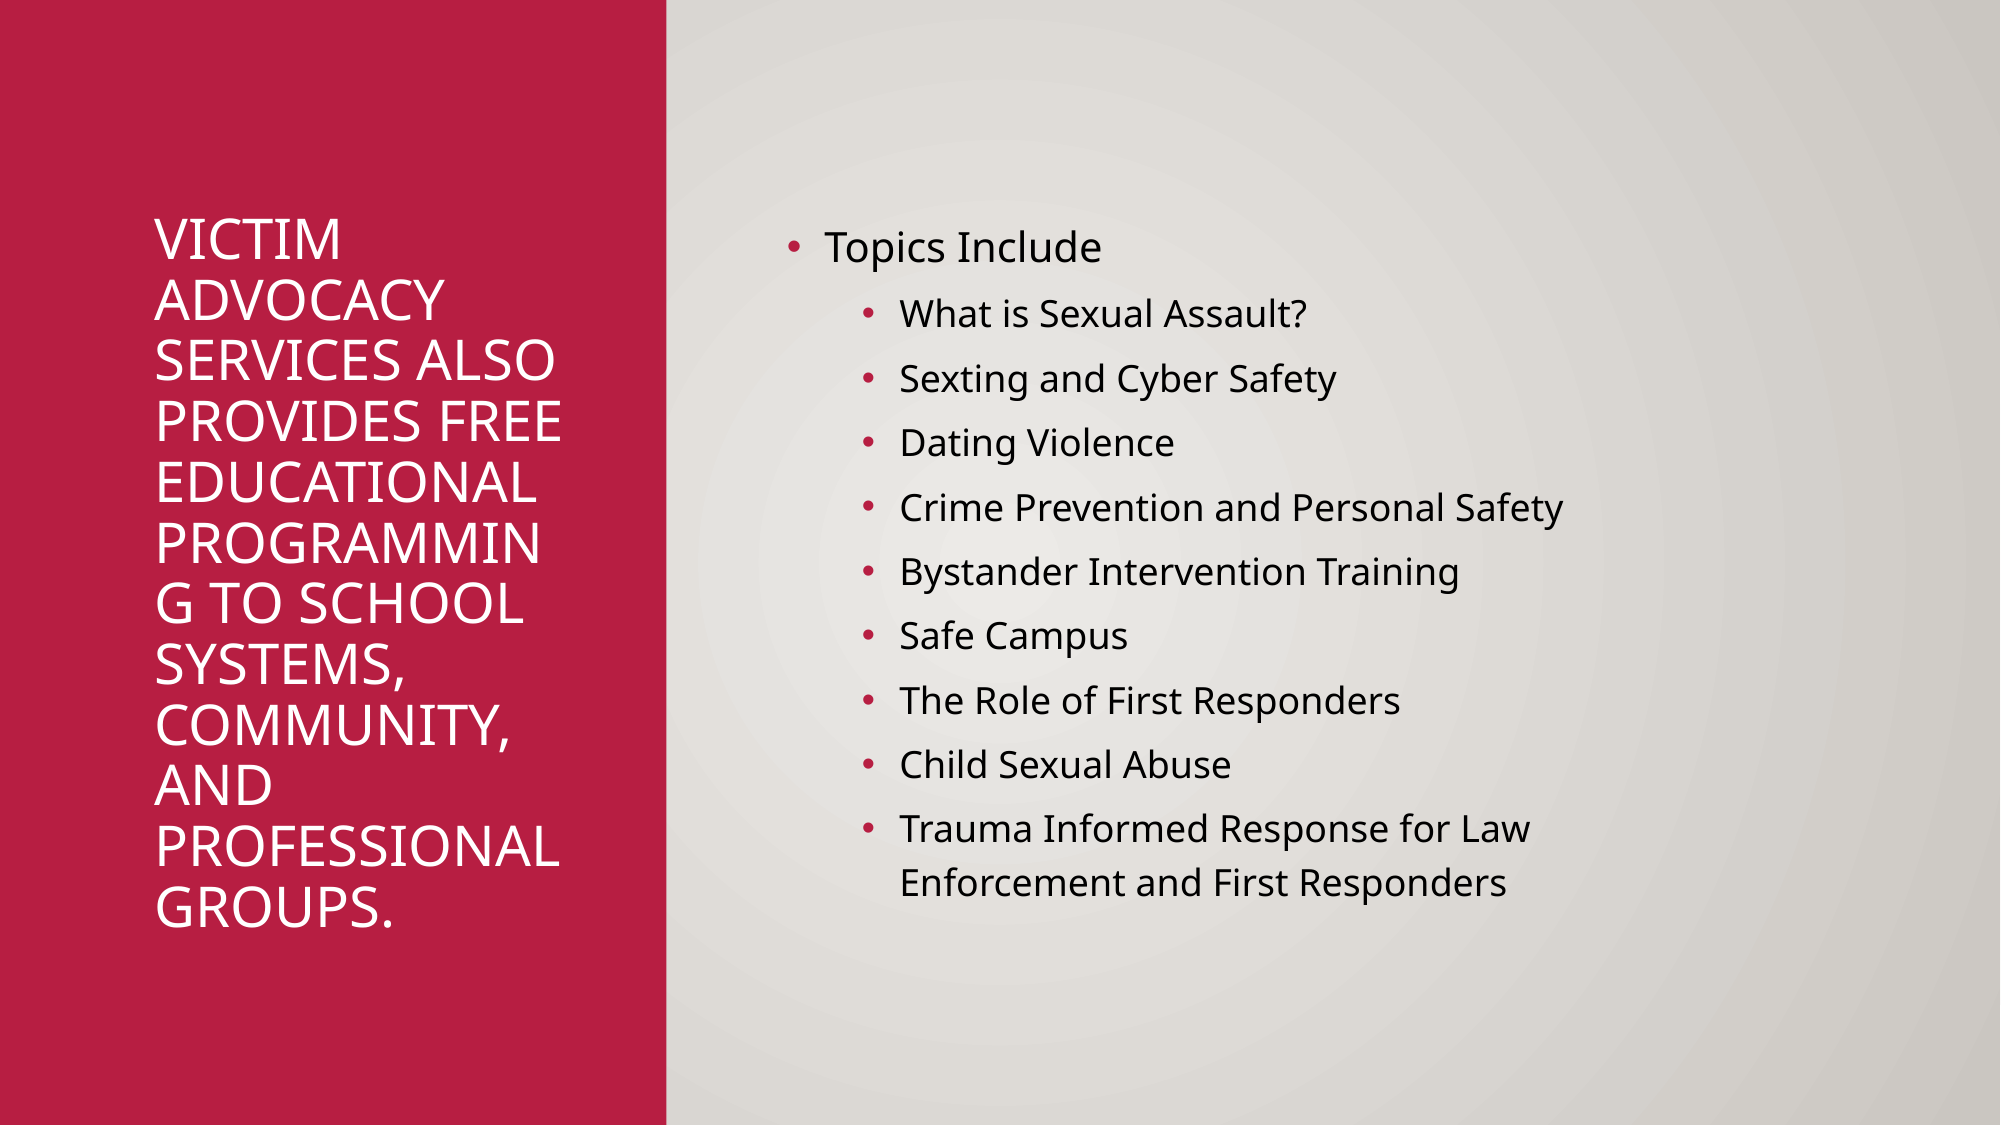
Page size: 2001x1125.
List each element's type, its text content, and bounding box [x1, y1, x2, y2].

text_box [668, 0, 2000, 1125]
list Topics Include What is Sexual Assault? Sexting and Cyber Safety Dating Violence Crime Prevention and Personal Safety Bystander Intervention Training Safe Campus The Role of First Responders Child Sexual Abuse Trauma Informed Response for Law Enforcement and First Responders [771, 203, 1762, 1010]
text_box [0, 0, 668, 1125]
title Victim Advocacy Services Also provides free educational programming to school systems, community, and professional groups. [139, 203, 587, 956]
